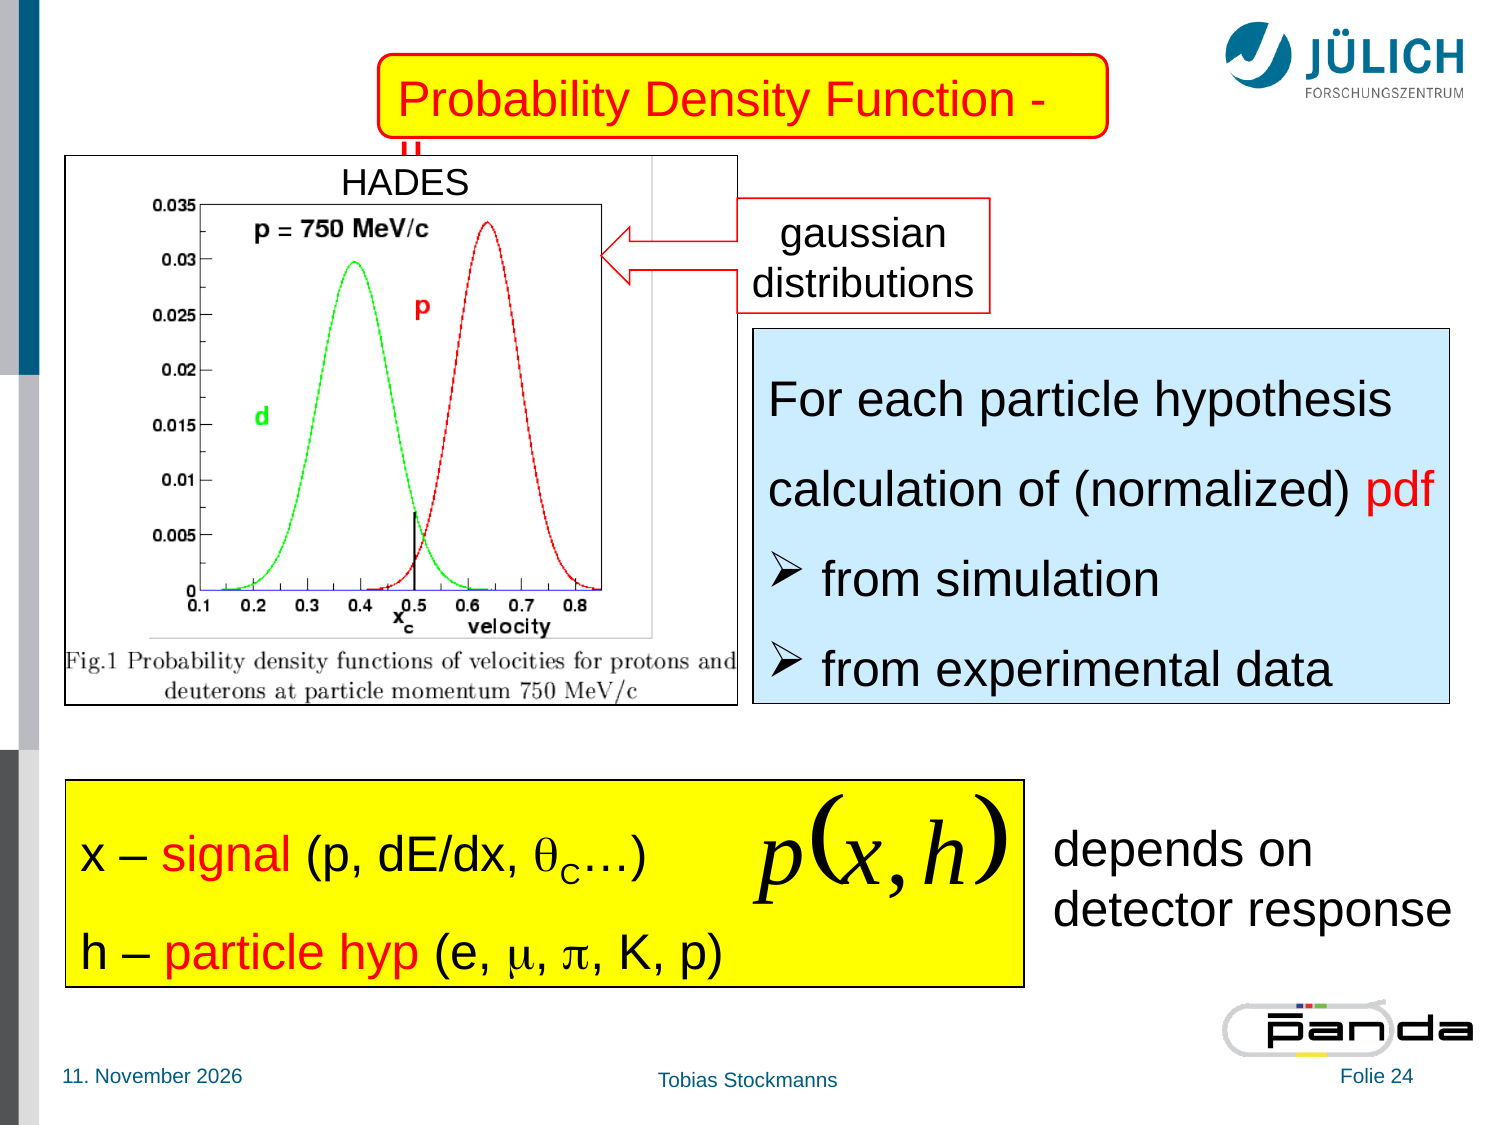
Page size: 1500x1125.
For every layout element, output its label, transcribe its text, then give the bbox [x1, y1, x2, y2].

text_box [65, 779, 1025, 978]
picture [1224, 20, 1463, 98]
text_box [65, 150, 737, 705]
text_box gaussian distributions [741, 198, 990, 314]
picture [1222, 999, 1473, 1057]
text_box depends on detector response [1038, 809, 1469, 944]
text_box Probability Density Function - II [378, 54, 1108, 138]
text_box For each particle hypothesis calculation of (normalized) pdf from simulation from experimental data [753, 328, 1450, 704]
